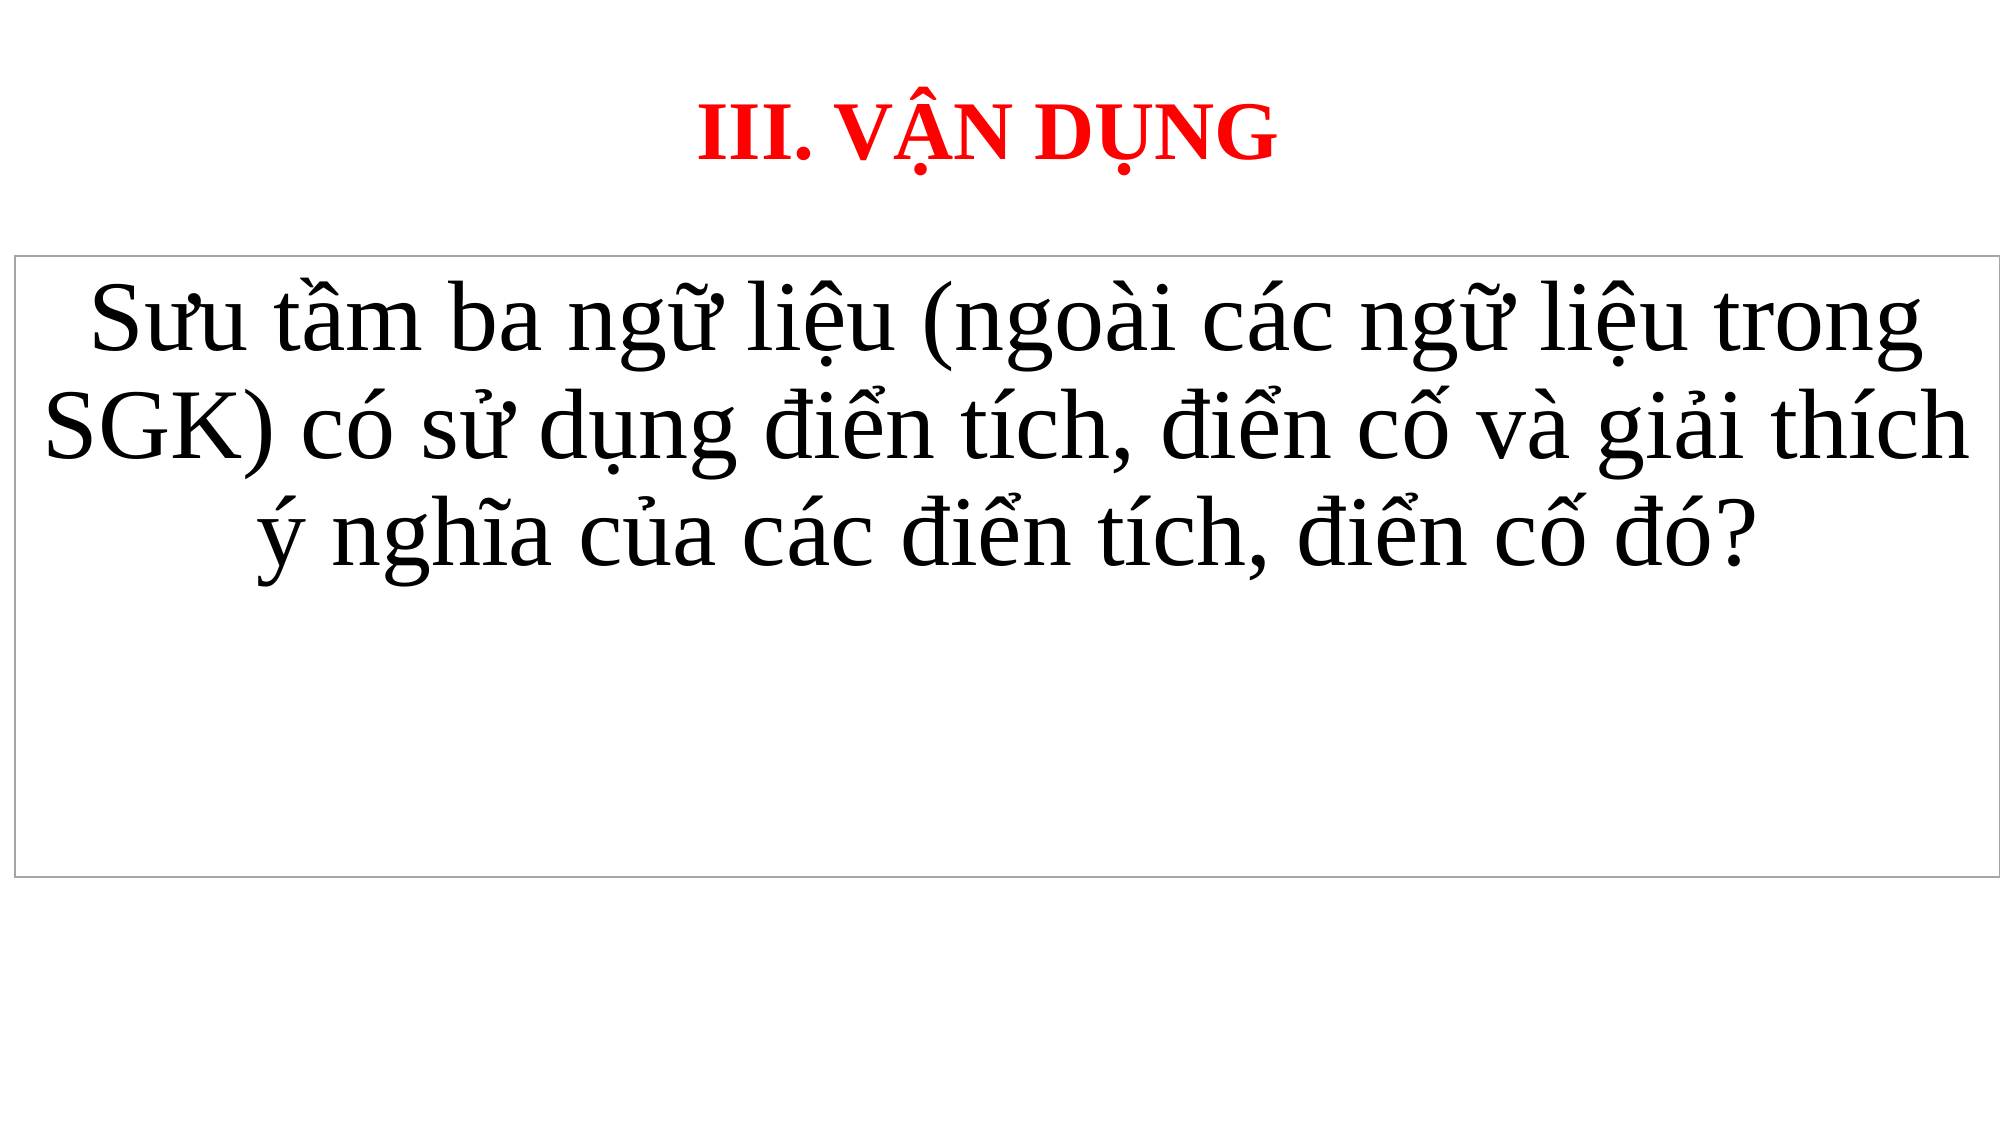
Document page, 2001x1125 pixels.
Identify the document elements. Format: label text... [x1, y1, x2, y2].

title III. VẬN DỤNG [599, 61, 1377, 204]
list Sưu tầm ba ngữ liệu (ngoài các ngữ liệu trong SGK) có sử dụng điển tích, điển cố và giải thích ý nghĩa của các điển tích, điển cố đó? [14, 255, 2000, 878]
